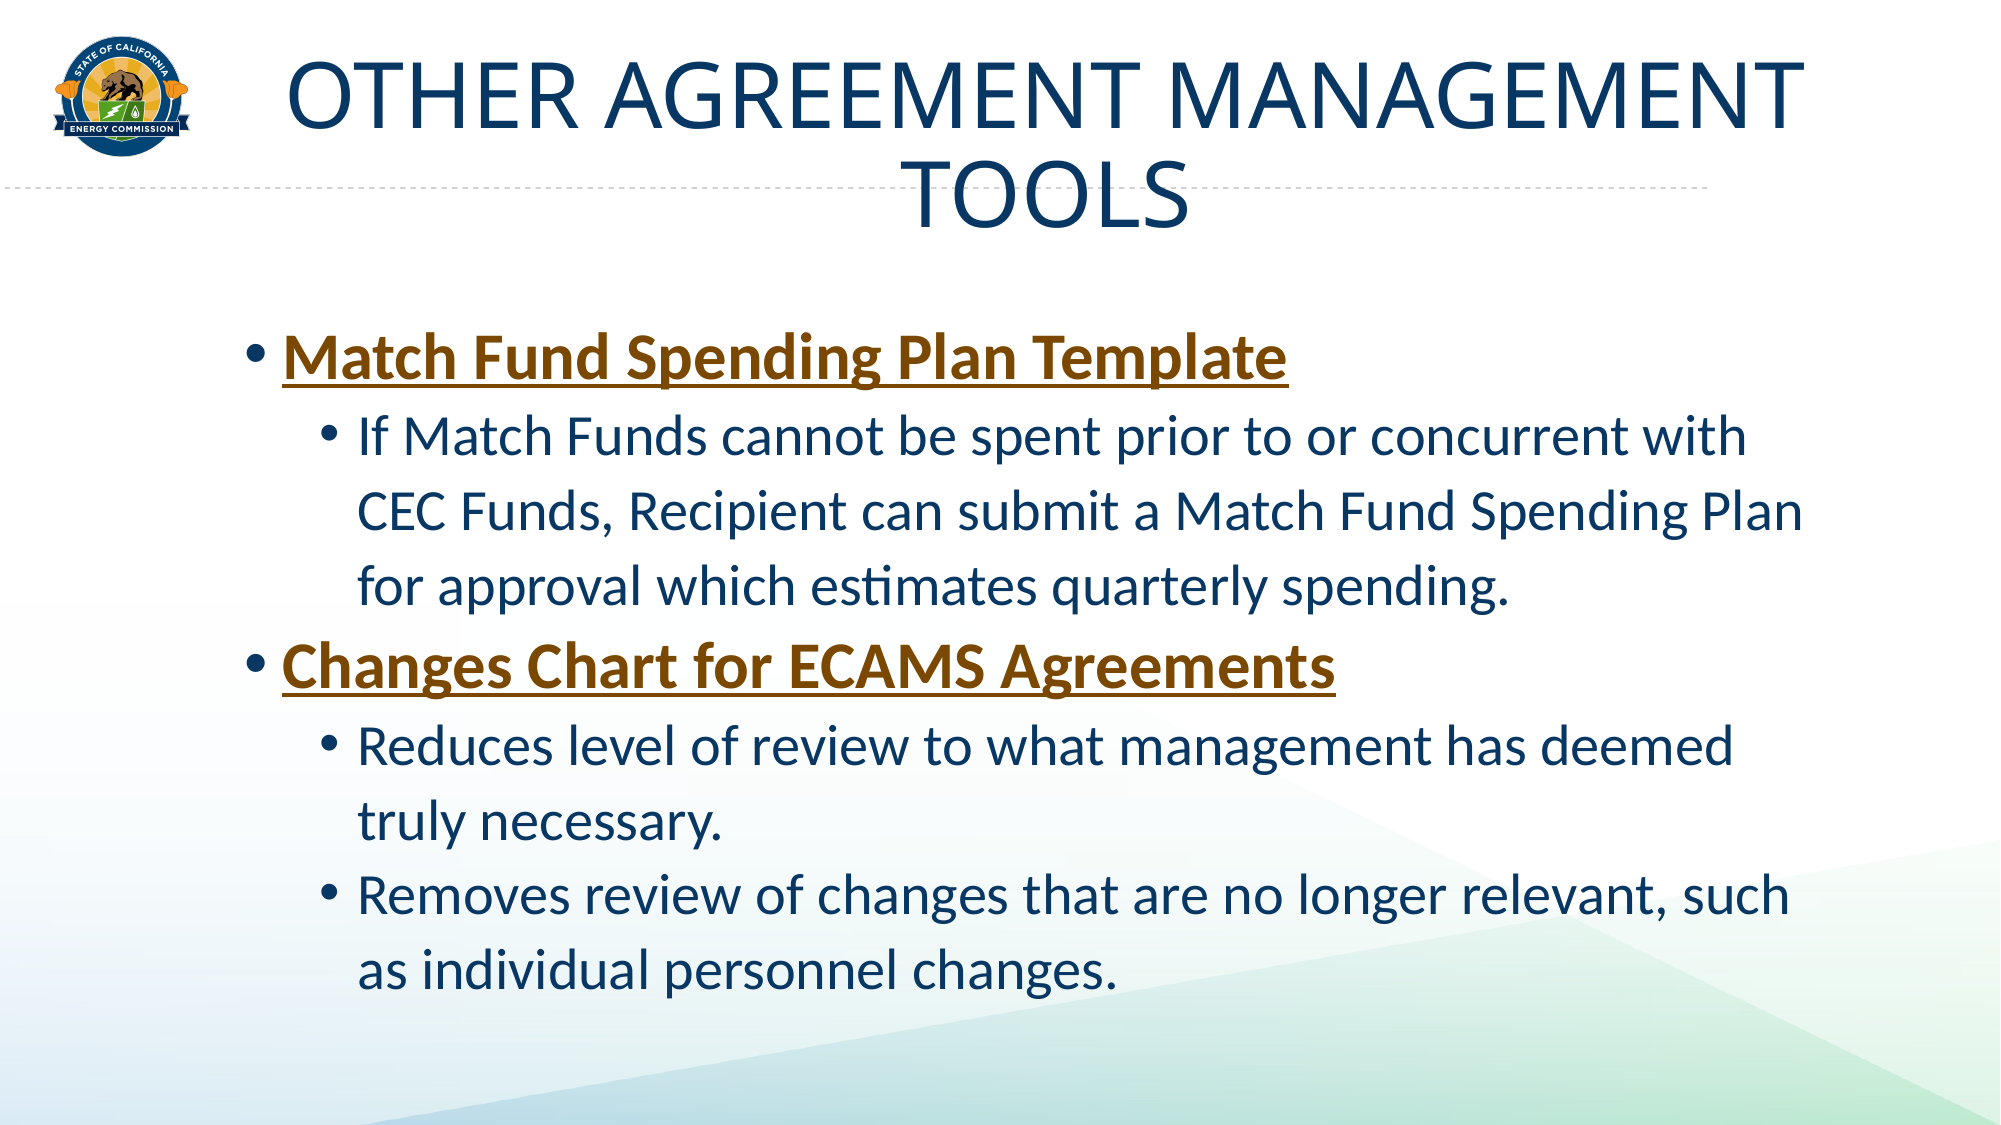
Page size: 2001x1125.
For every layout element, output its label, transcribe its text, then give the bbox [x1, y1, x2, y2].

title OTHER AGREEMENT MANAGEMENT TOOLS [229, 38, 1863, 258]
list Match Fund Spending Plan Template If Match Funds cannot be spent prior to or concurrent with CEC Funds, Recipient can submit a Match Fund Spending Plan for approval which estimates quarterly spending. Changes Chart for ECAMS Agreements Reduces level of review to what management has deemed truly necessary. Removes review of changes that are no longer relevant, such as individual personnel changes. [229, 299, 1863, 1014]
picture [0, 0, 2001, 1125]
